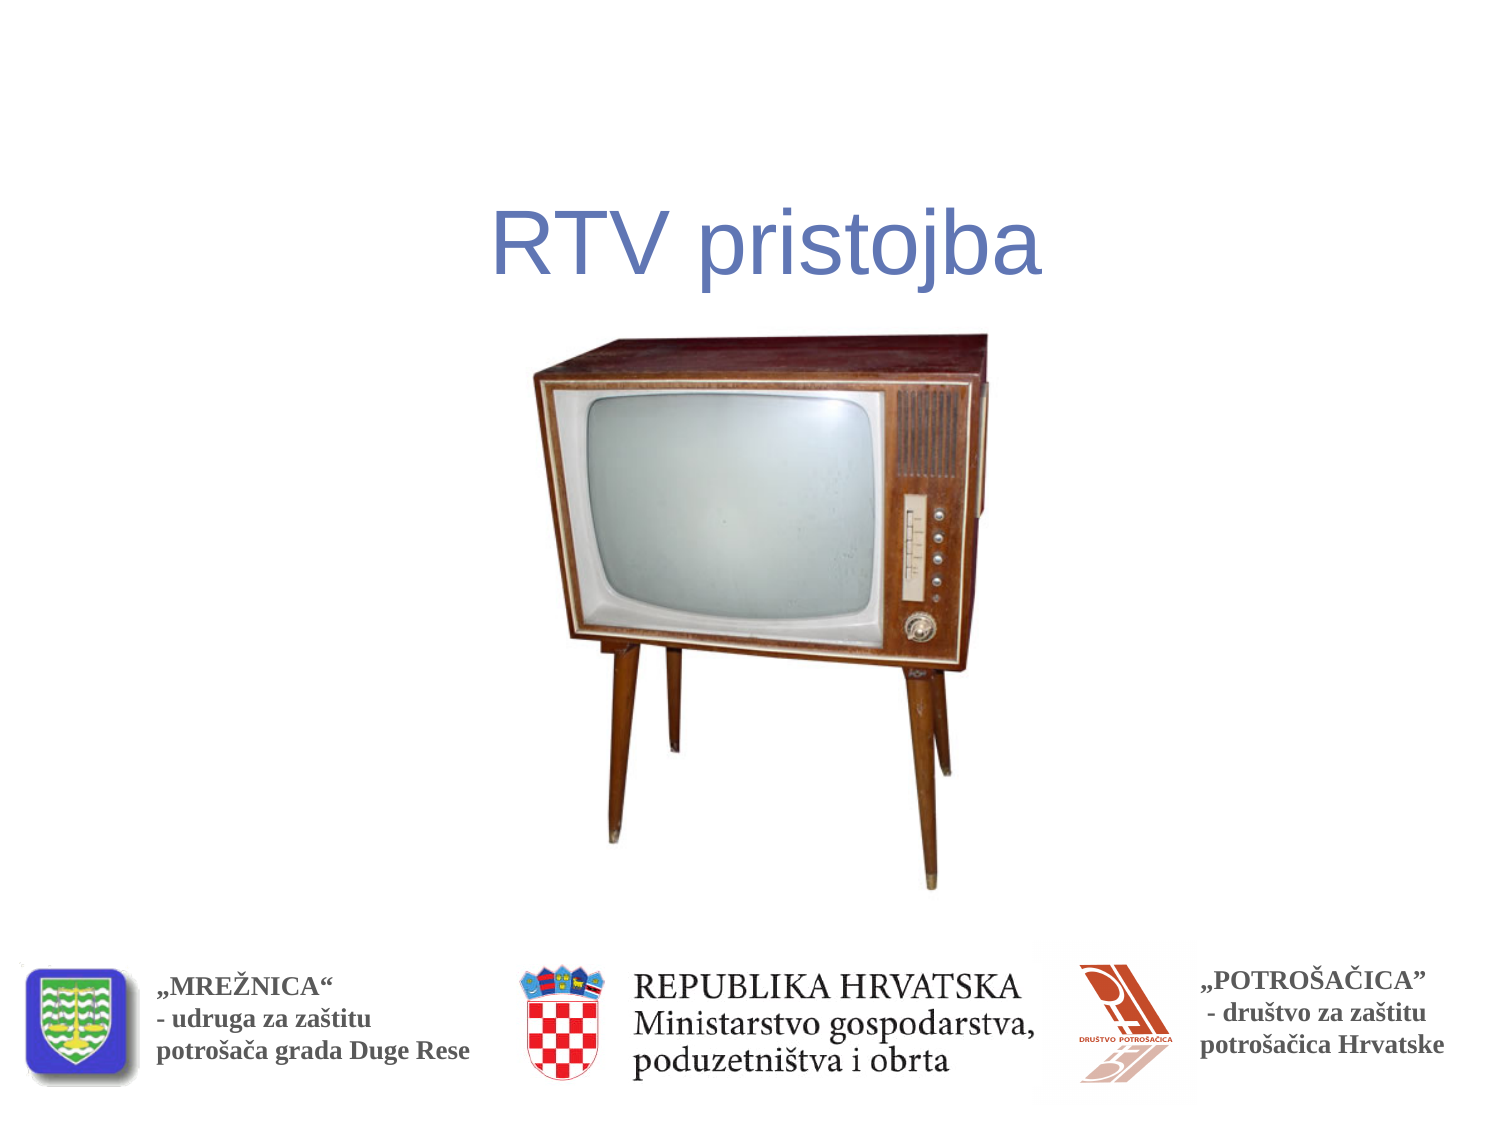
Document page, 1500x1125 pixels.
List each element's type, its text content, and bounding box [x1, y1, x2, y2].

picture [19, 962, 149, 1097]
text_box „POTROŠAČICA” - društvo za zaštitu potrošačica Hrvatske [1201, 954, 1500, 1105]
title RTV pristojba [129, 194, 1405, 295]
text_box „MREŽNICA“ - udruga za zaštitu potrošača grada Duge Rese [154, 969, 517, 1097]
picture [515, 317, 1019, 905]
picture [516, 940, 1198, 1105]
